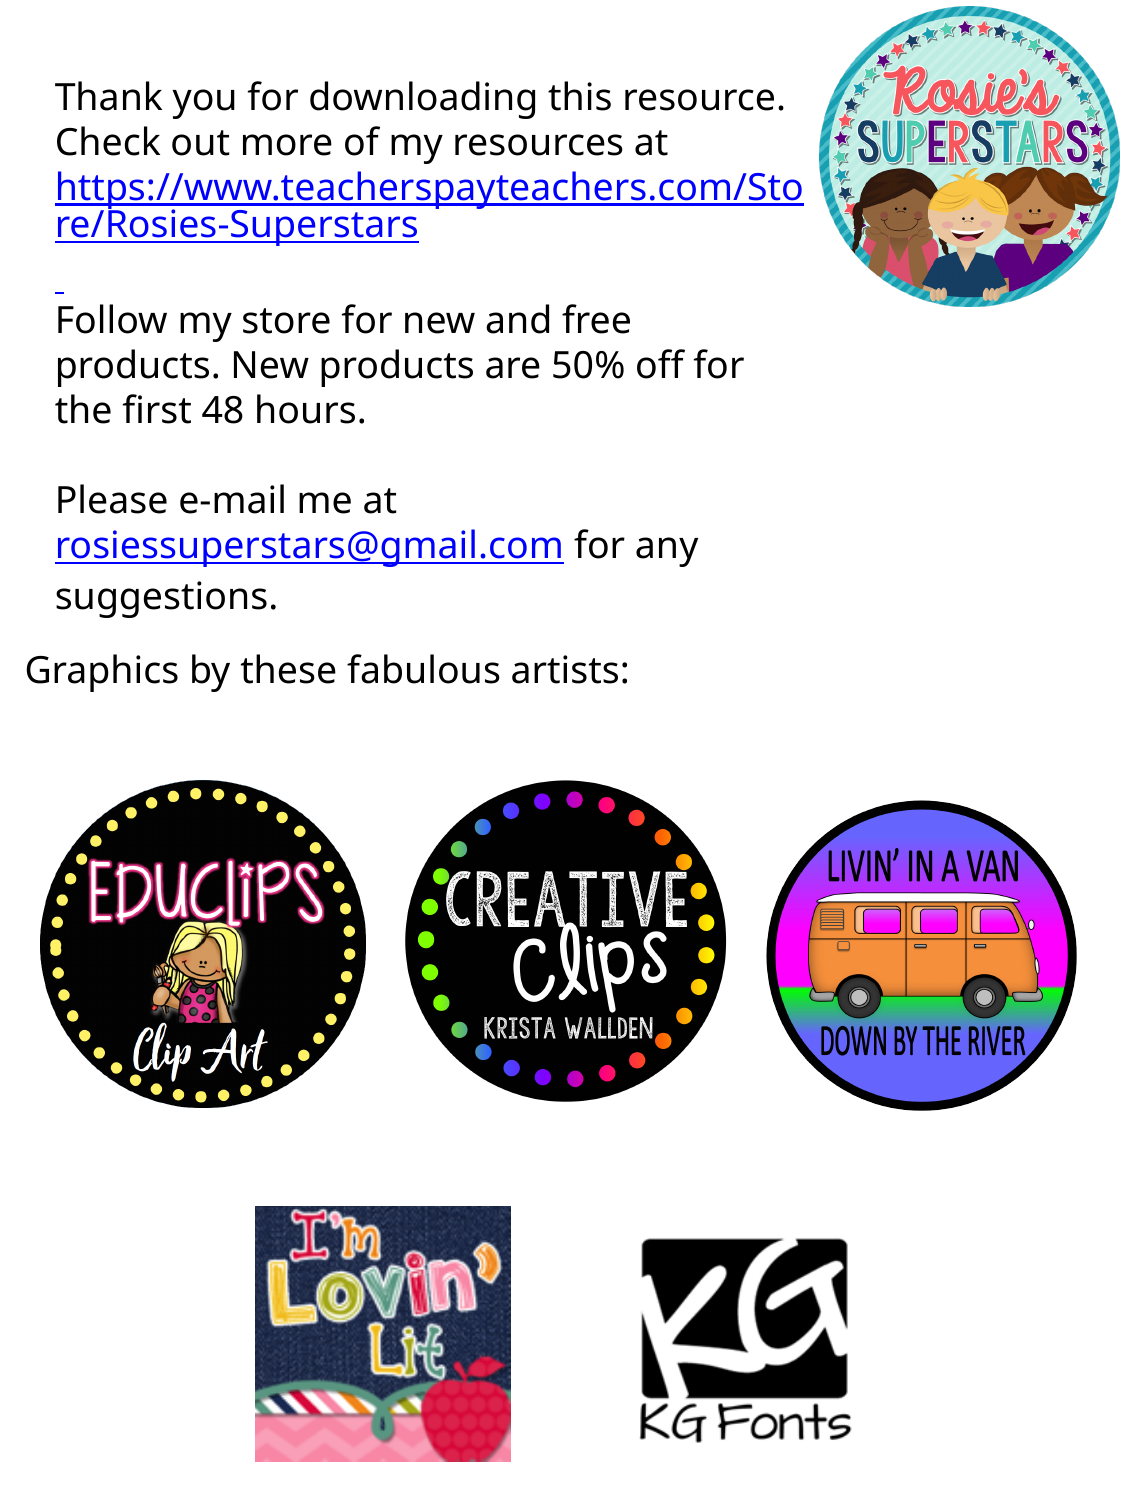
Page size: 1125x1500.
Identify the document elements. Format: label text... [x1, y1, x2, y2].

text_box Graphics by these fabulous artists: [9, 639, 646, 699]
picture [819, 5, 1120, 307]
picture [611, 1206, 880, 1476]
picture [766, 800, 1078, 1112]
picture [255, 1206, 511, 1462]
picture [404, 780, 728, 1102]
text_box Thank you for downloading this resource. Check out more of my resources at https://www.teacherspayteachers.com/Store/Rosies-Superstars Follow my store for new and free products. New products are 50% off for the first 48 hours. Please e-mail me at rosiessuperstars@gmail.com for any suggestions. [39, 65, 820, 587]
picture [39, 780, 367, 1108]
